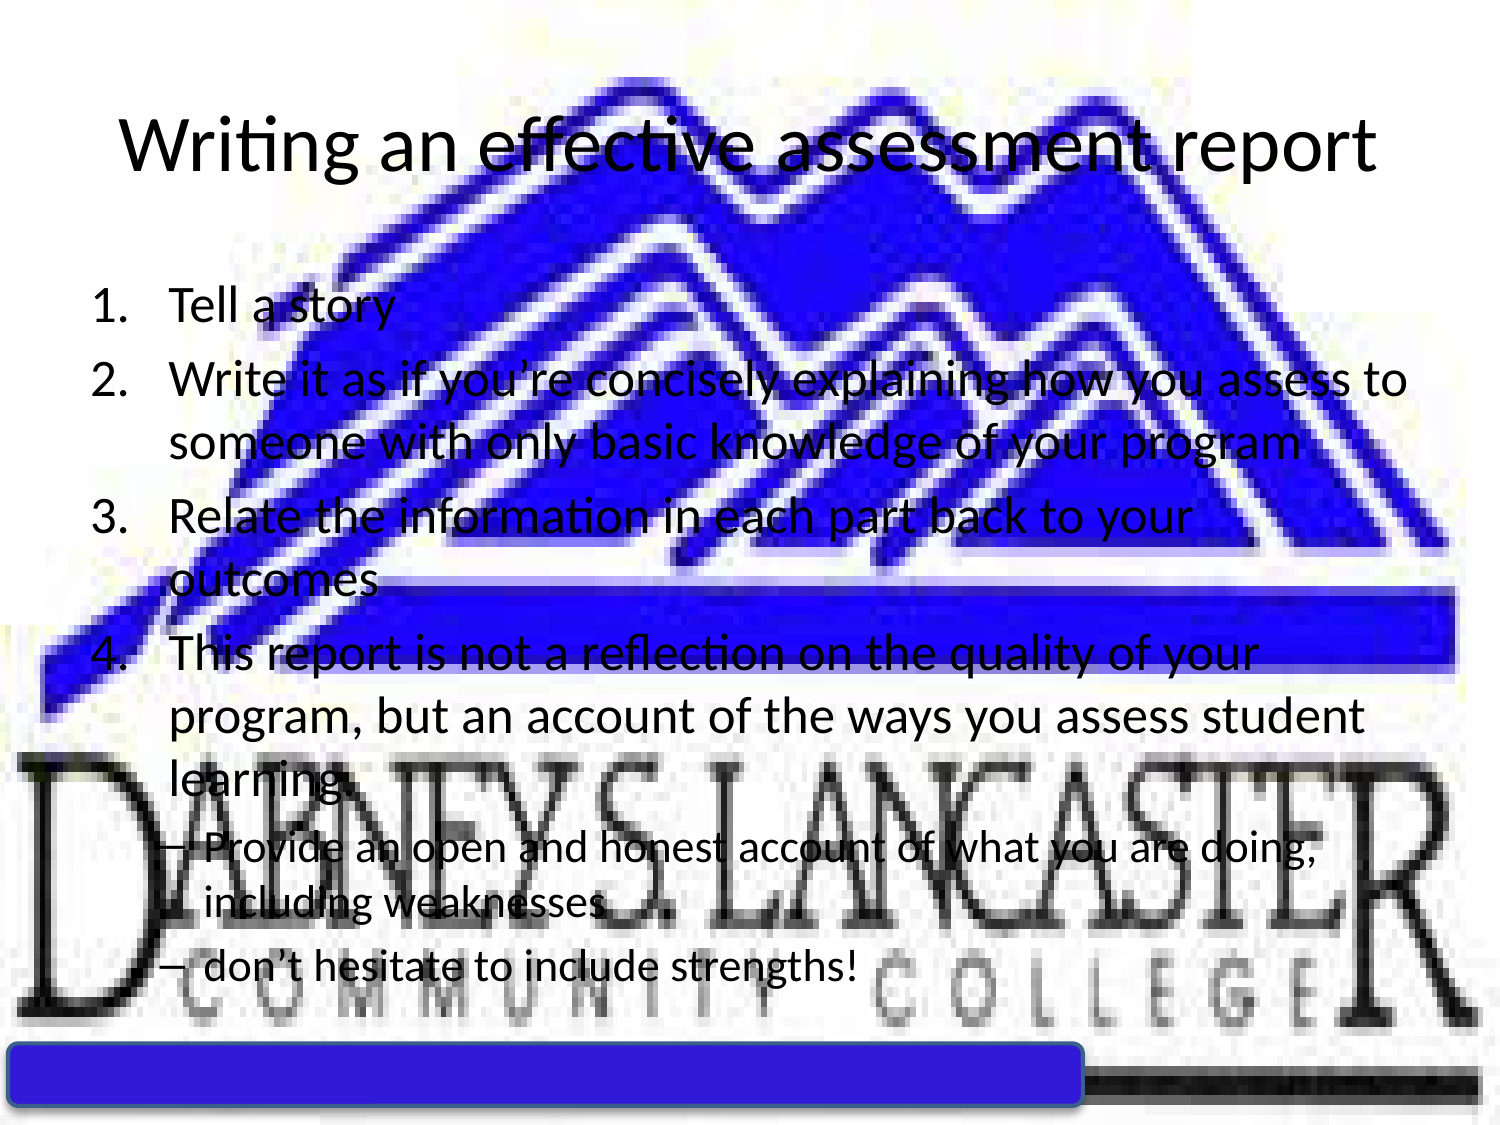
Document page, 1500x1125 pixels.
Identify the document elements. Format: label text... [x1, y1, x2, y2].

list Tell a story Write it as if you’re concisely explaining how you assess to someone with only basic knowledge of your program Relate the information in each part back to your outcomes This report is not a reflection on the quality of your program, but an account of the ways you assess student learning. Provide an open and honest account of what you are doing, including weaknesses don’t hesitate to include strengths! [75, 262, 1425, 1005]
picture [0, 0, 1500, 1125]
title Writing an effective assessment report [75, 45, 1425, 233]
